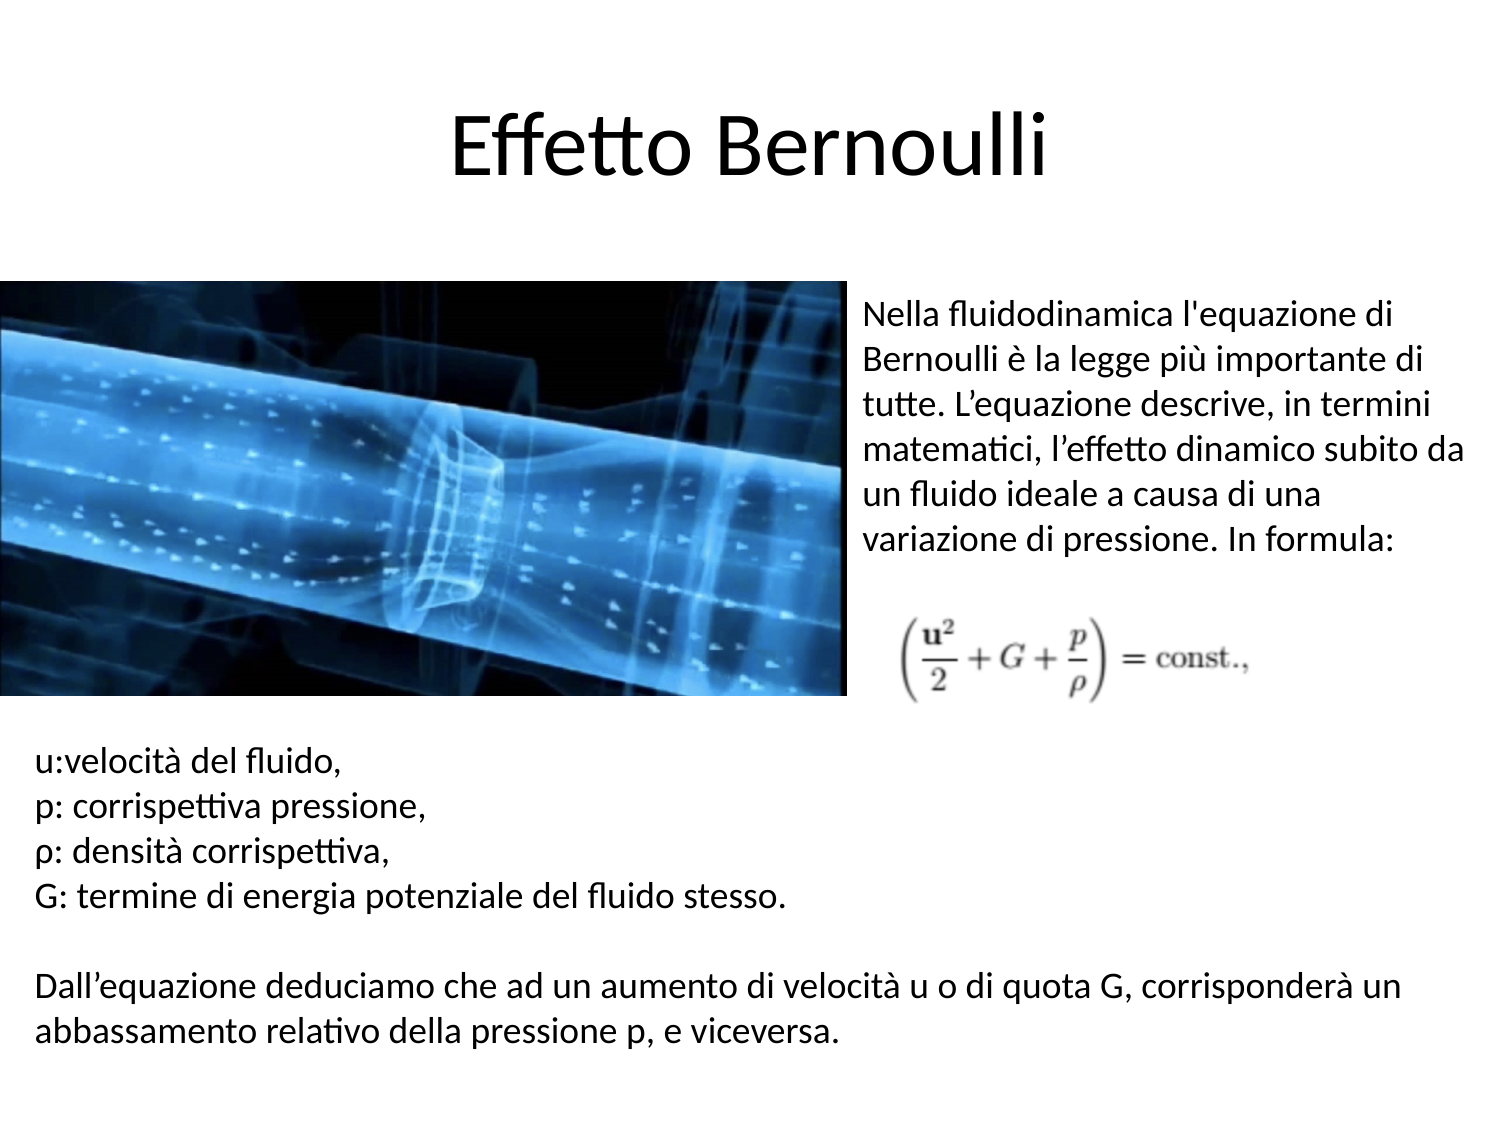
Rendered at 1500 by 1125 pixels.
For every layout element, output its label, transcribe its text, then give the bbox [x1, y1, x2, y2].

text_box u:velocità del fluido, p: corrispettiva pressione, ρ: densità corrispettiva, G: termine di energia potenziale del fluido stesso. Dall’equazione deduciamo che ad un aumento di velocità u o di quota G, corrisponderà un abbassamento relativo della pressione p, e viceversa. [19, 729, 1476, 1059]
text_box Effetto Bernoulli [74, 45, 1425, 233]
text_box Nella fluidodinamica l'equazione di Bernoulli è la legge più importante di tutte. L’equazione descrive, in termini matematici, l’effetto dinamico subito da un fluido ideale a causa di una variazione di pressione. In formula: [850, 281, 1500, 567]
picture [0, 281, 1294, 751]
